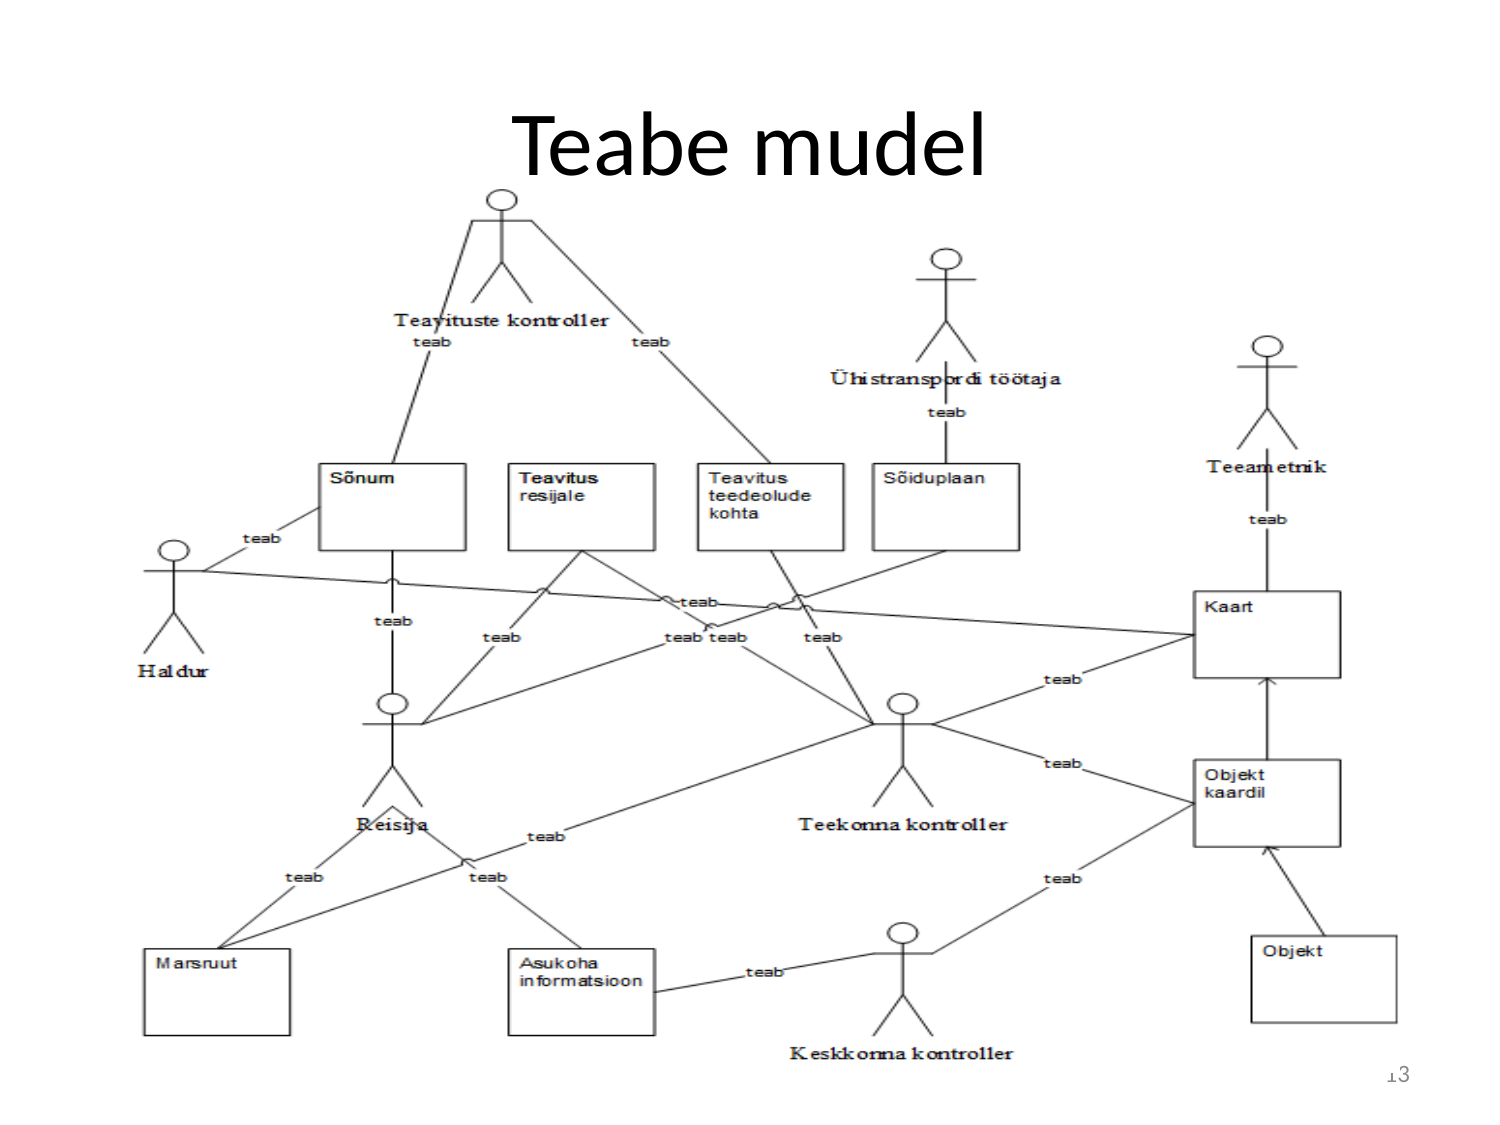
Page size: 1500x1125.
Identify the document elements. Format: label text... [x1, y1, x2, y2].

title Teabe mudel [75, 45, 1425, 233]
picture [123, 188, 1400, 1073]
slide_number 13 [1074, 1042, 1425, 1103]
